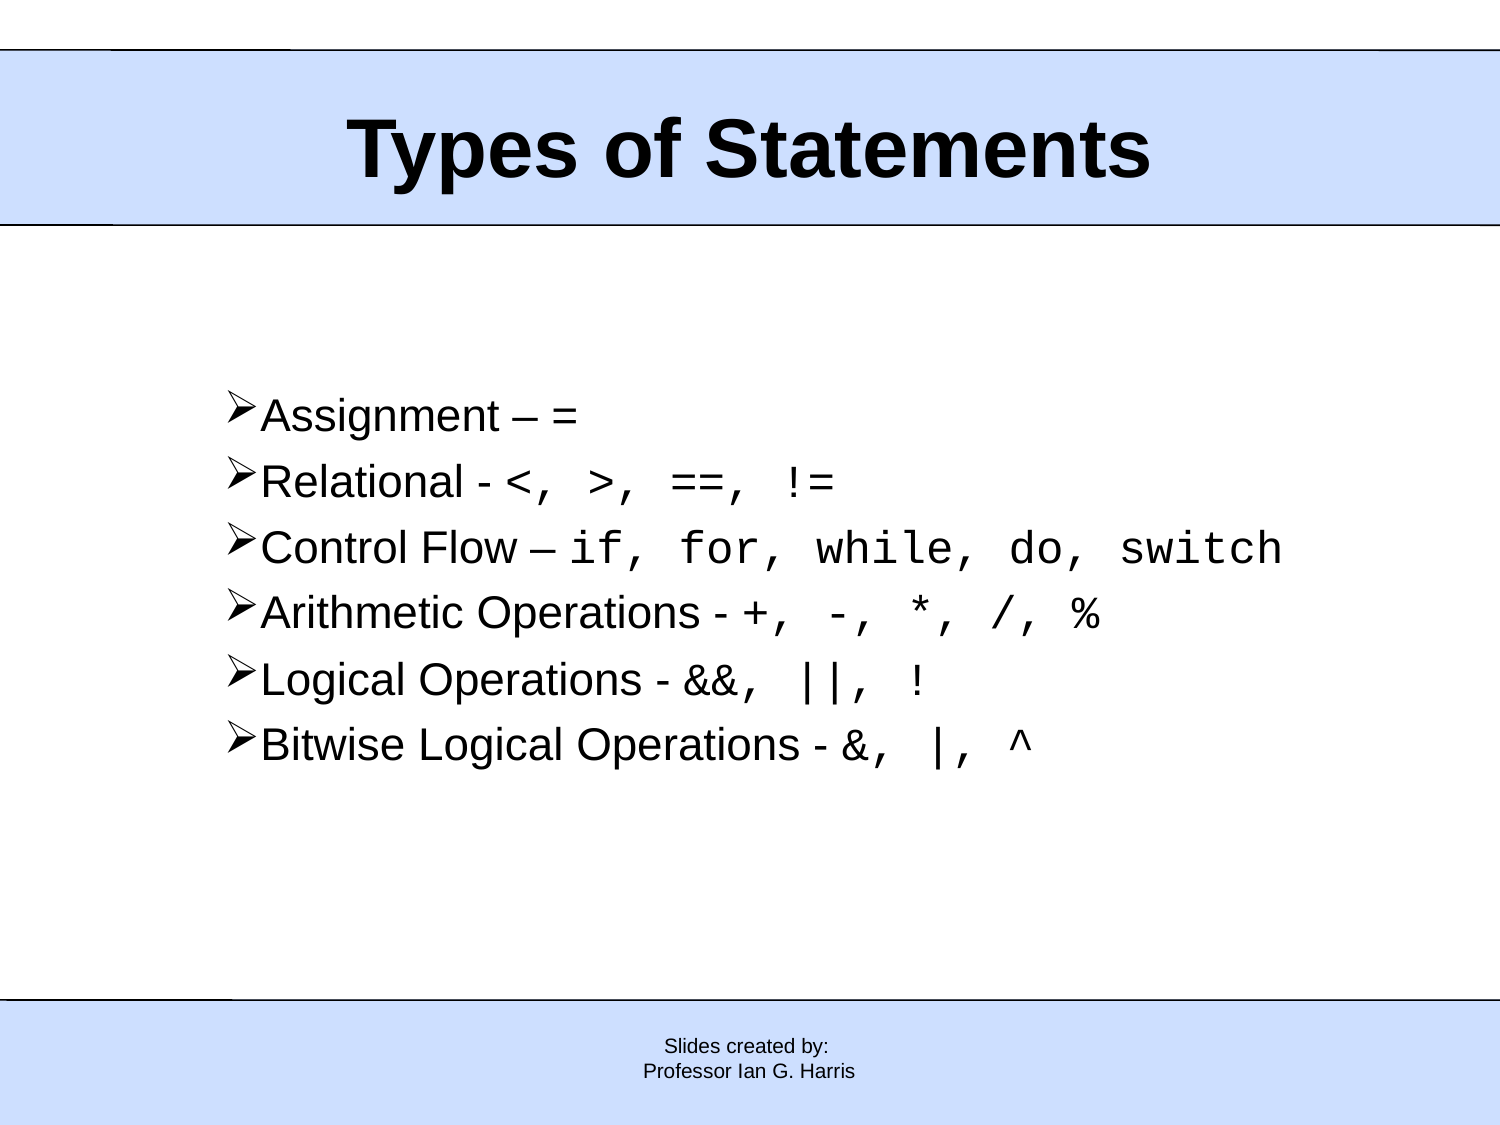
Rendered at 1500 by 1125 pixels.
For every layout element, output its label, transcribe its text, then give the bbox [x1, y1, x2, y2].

text_box Assignment – = Relational - <, >, ==, != Control Flow – if, for, while, do, switch Arithmetic Operations - +, -, *, /, % Logical Operations - &&, ||, ! Bitwise Logical Operations - &, |, ^ [209, 366, 1357, 767]
title Types of Statements [112, 50, 1388, 238]
footer Slides created by: Professor Ian G. Harris [512, 1025, 987, 1099]
